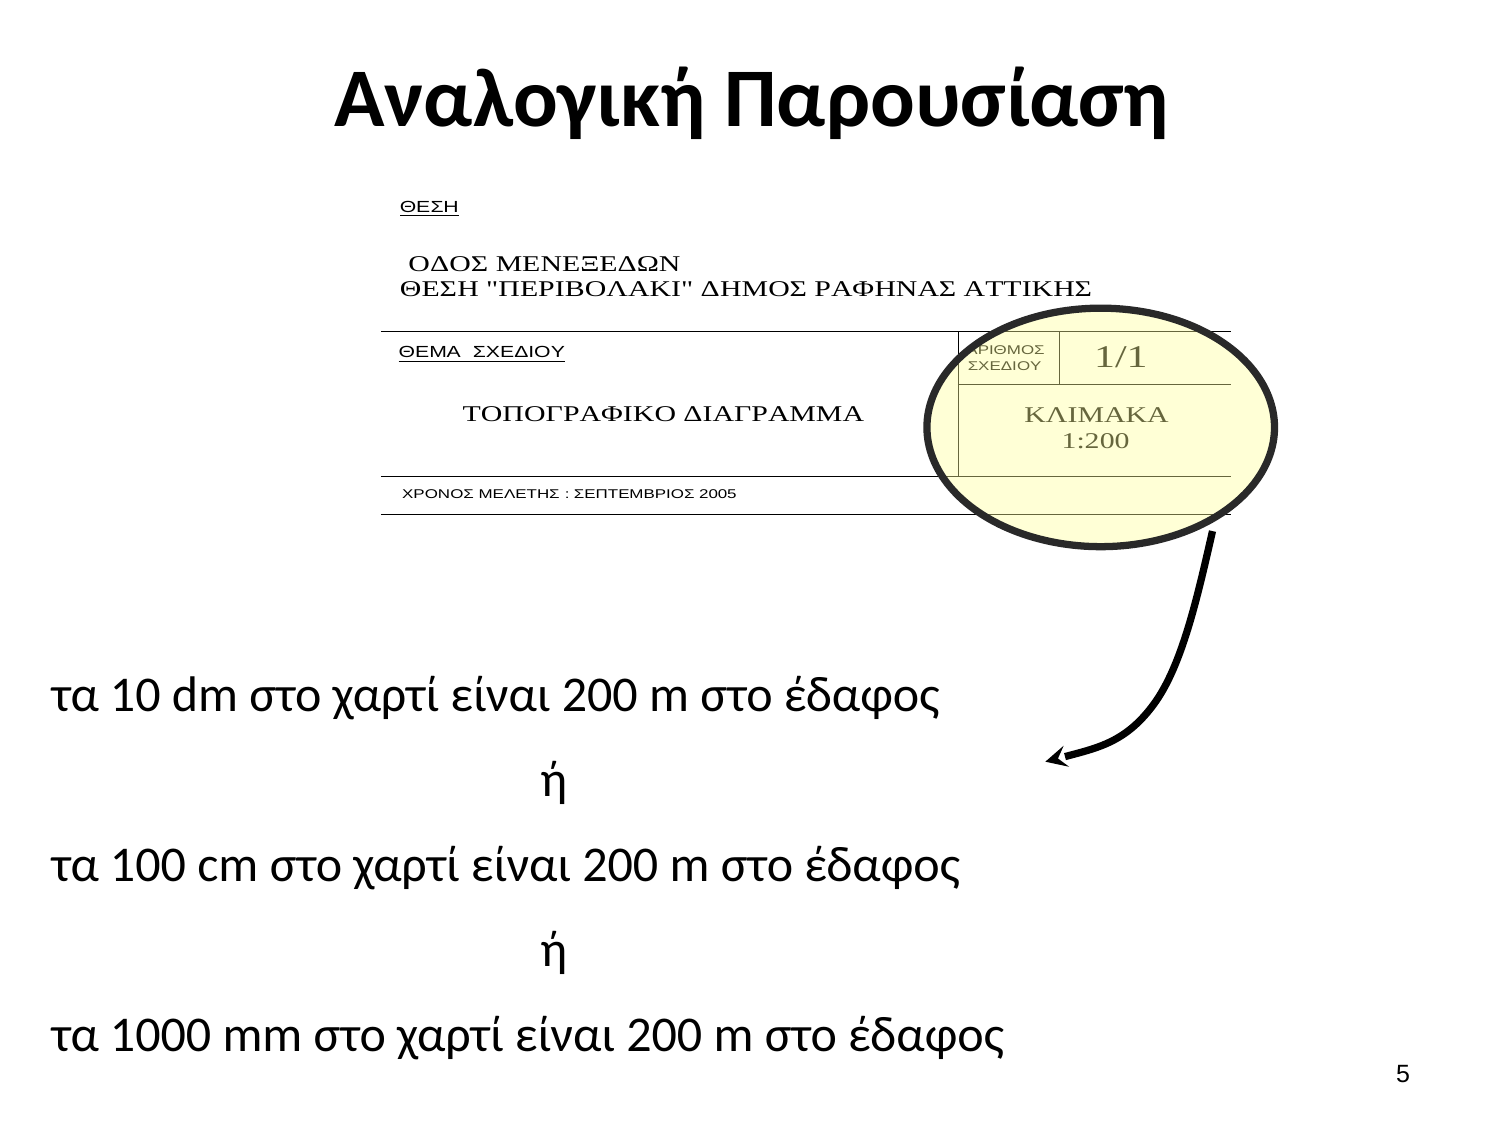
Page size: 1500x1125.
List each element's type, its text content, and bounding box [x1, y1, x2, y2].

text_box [36, 184, 1459, 858]
text_box τα 10 dm στο χαρτί είναι 200 m στο έδαφος ή τα 100 cm στο χαρτί είναι 200 m στο έδαφος ή τα 1000 mm στο χαρτί είναι 200 m στο έδαφος [36, 865, 1071, 1070]
title Αναλογική Παρουσίαση [76, 19, 1427, 169]
slide_number 4 [1074, 1042, 1425, 1103]
